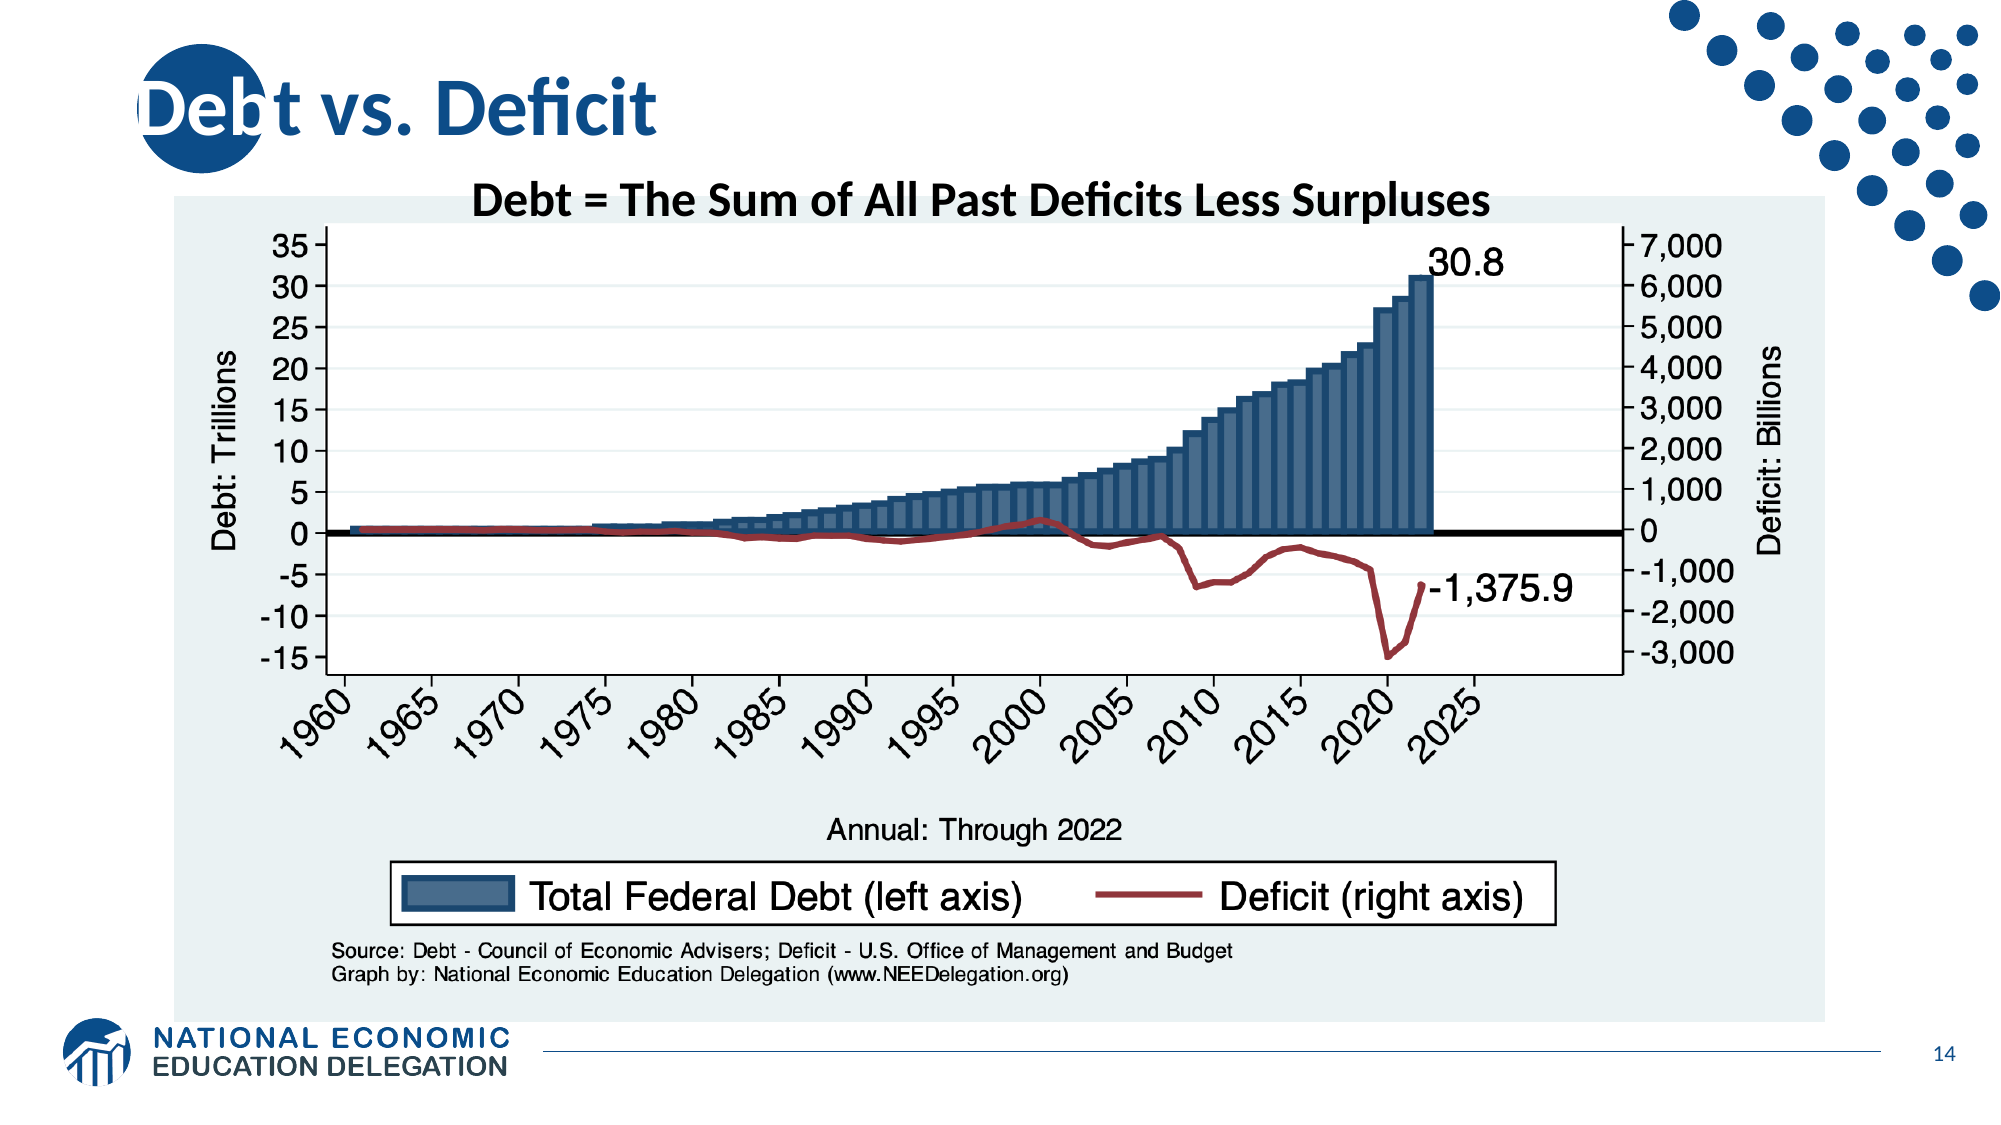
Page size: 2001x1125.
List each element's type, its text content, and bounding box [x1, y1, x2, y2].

slide_number 14 [1521, 1022, 1972, 1082]
text_box Debt = The Sum of All Past Deficits Less Surpluses [456, 159, 1507, 196]
picture [55, 196, 1825, 1091]
title Debt vs. Deficit [119, 0, 1845, 218]
